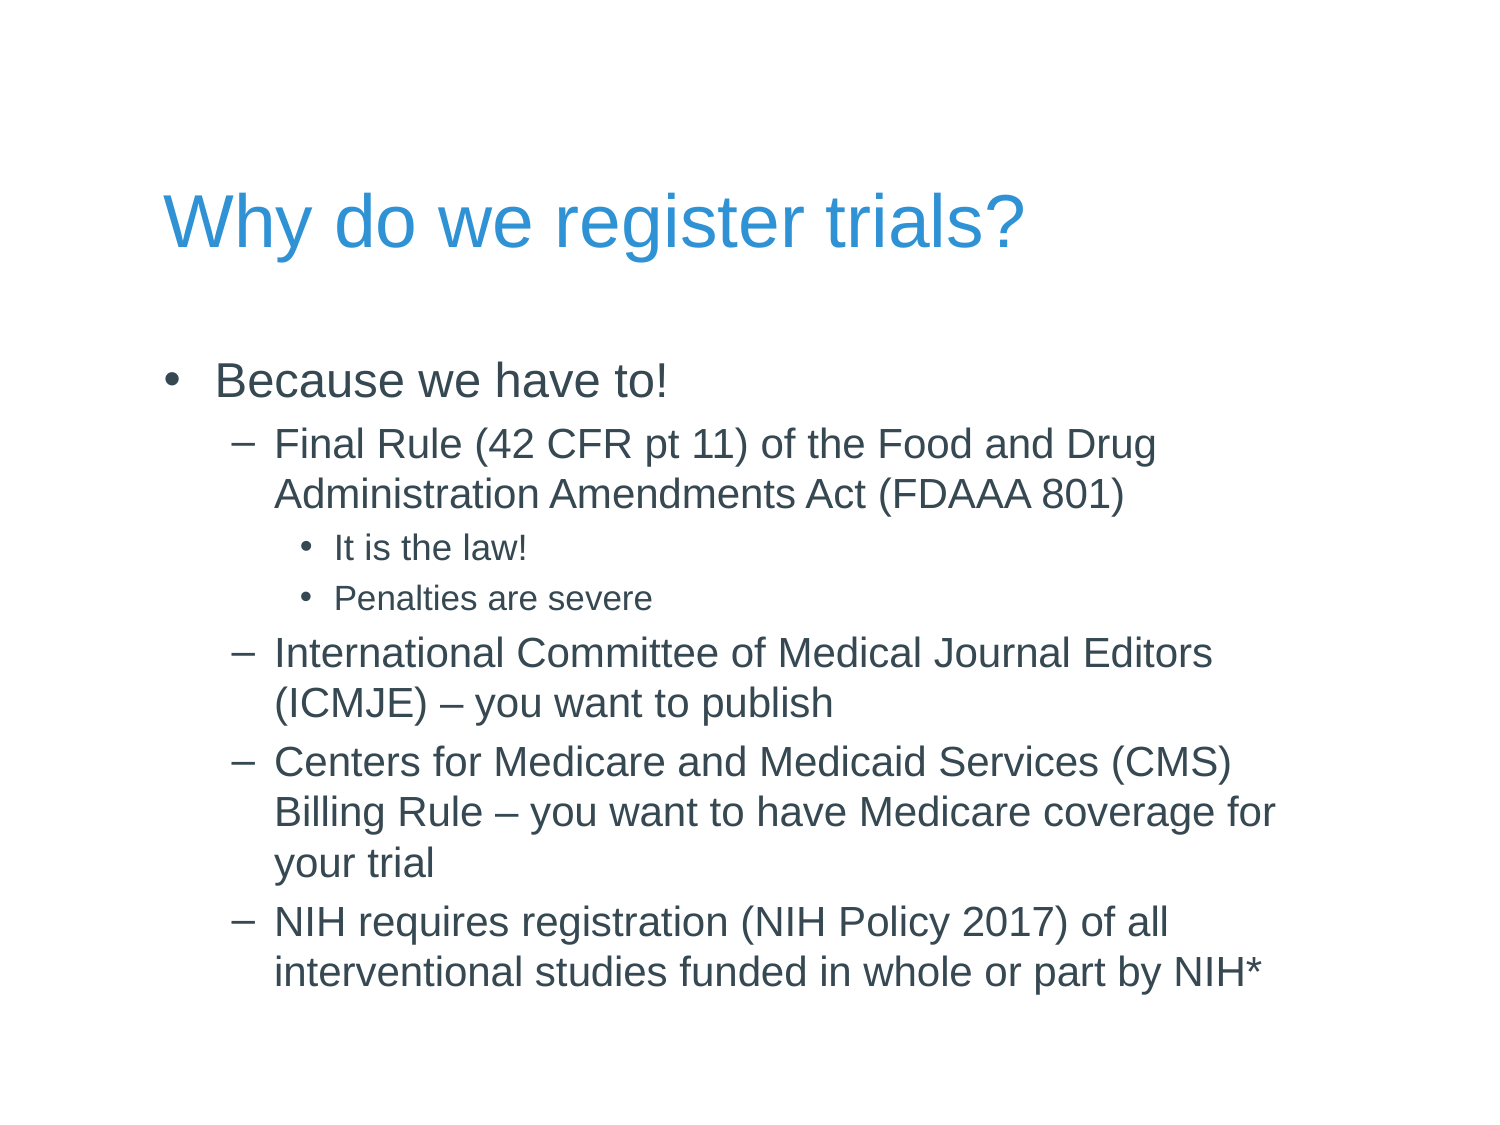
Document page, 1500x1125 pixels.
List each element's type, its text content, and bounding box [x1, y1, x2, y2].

title Why do we register trials? [148, 124, 1352, 312]
list Because we have to! Final Rule (42 CFR pt 11) of the Food and Drug Administration Amendments Act (FDAAA 801) It is the law! Penalties are severe International Committee of Medical Journal Editors (ICMJE) – you want to publish Centers for Medicare and Medicaid Services (CMS) Billing Rule – you want to have Medicare coverage for your trial NIH requires registration (NIH Policy 2017) of all interventional studies funded in whole or part by NIH* [148, 341, 1352, 1009]
